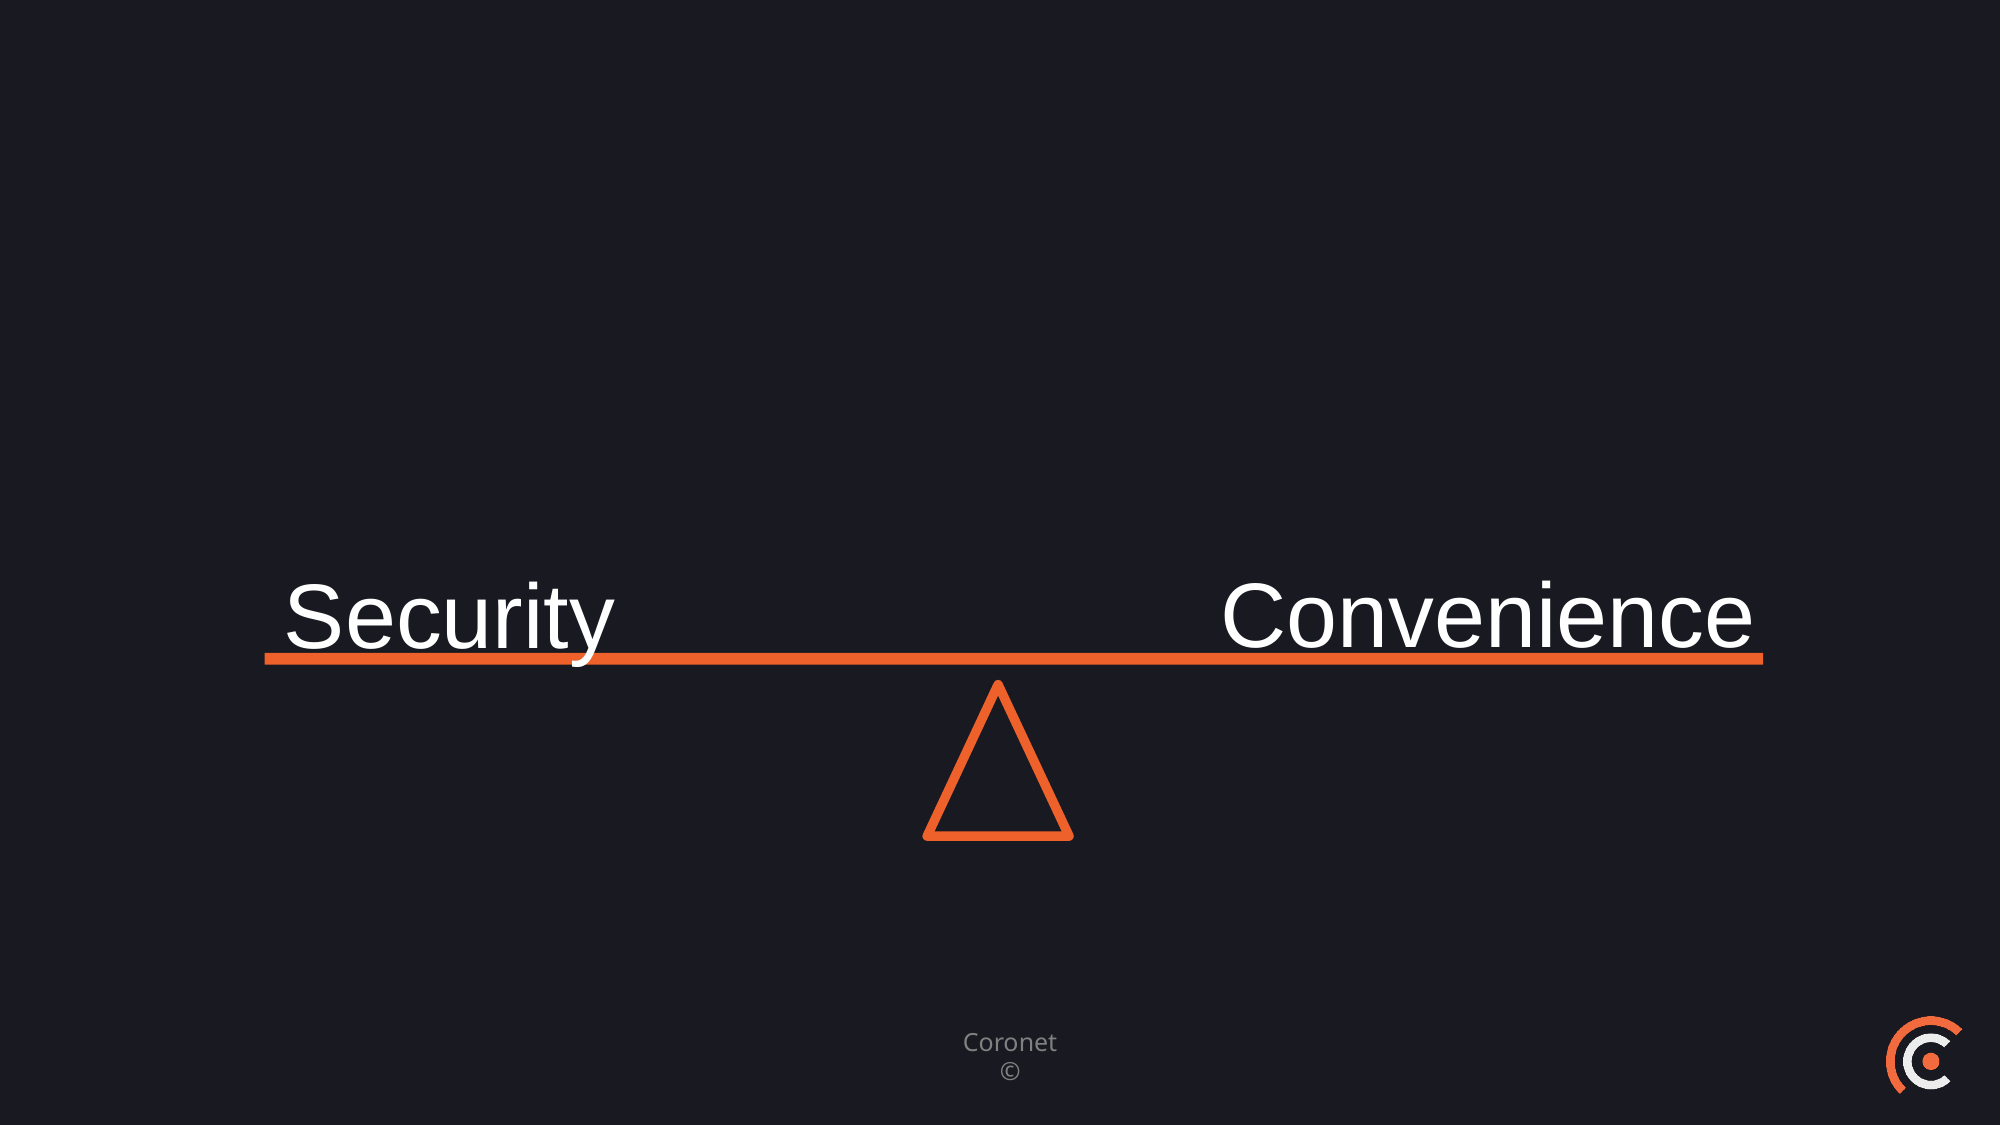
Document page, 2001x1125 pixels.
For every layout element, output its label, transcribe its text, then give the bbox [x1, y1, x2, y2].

text_box Convenience [1212, 547, 1764, 673]
text_box Security [276, 549, 624, 675]
text_box [624, 652, 1212, 665]
picture [1885, 1016, 1963, 1094]
text_box [264, 652, 276, 665]
text_box [927, 684, 1070, 837]
